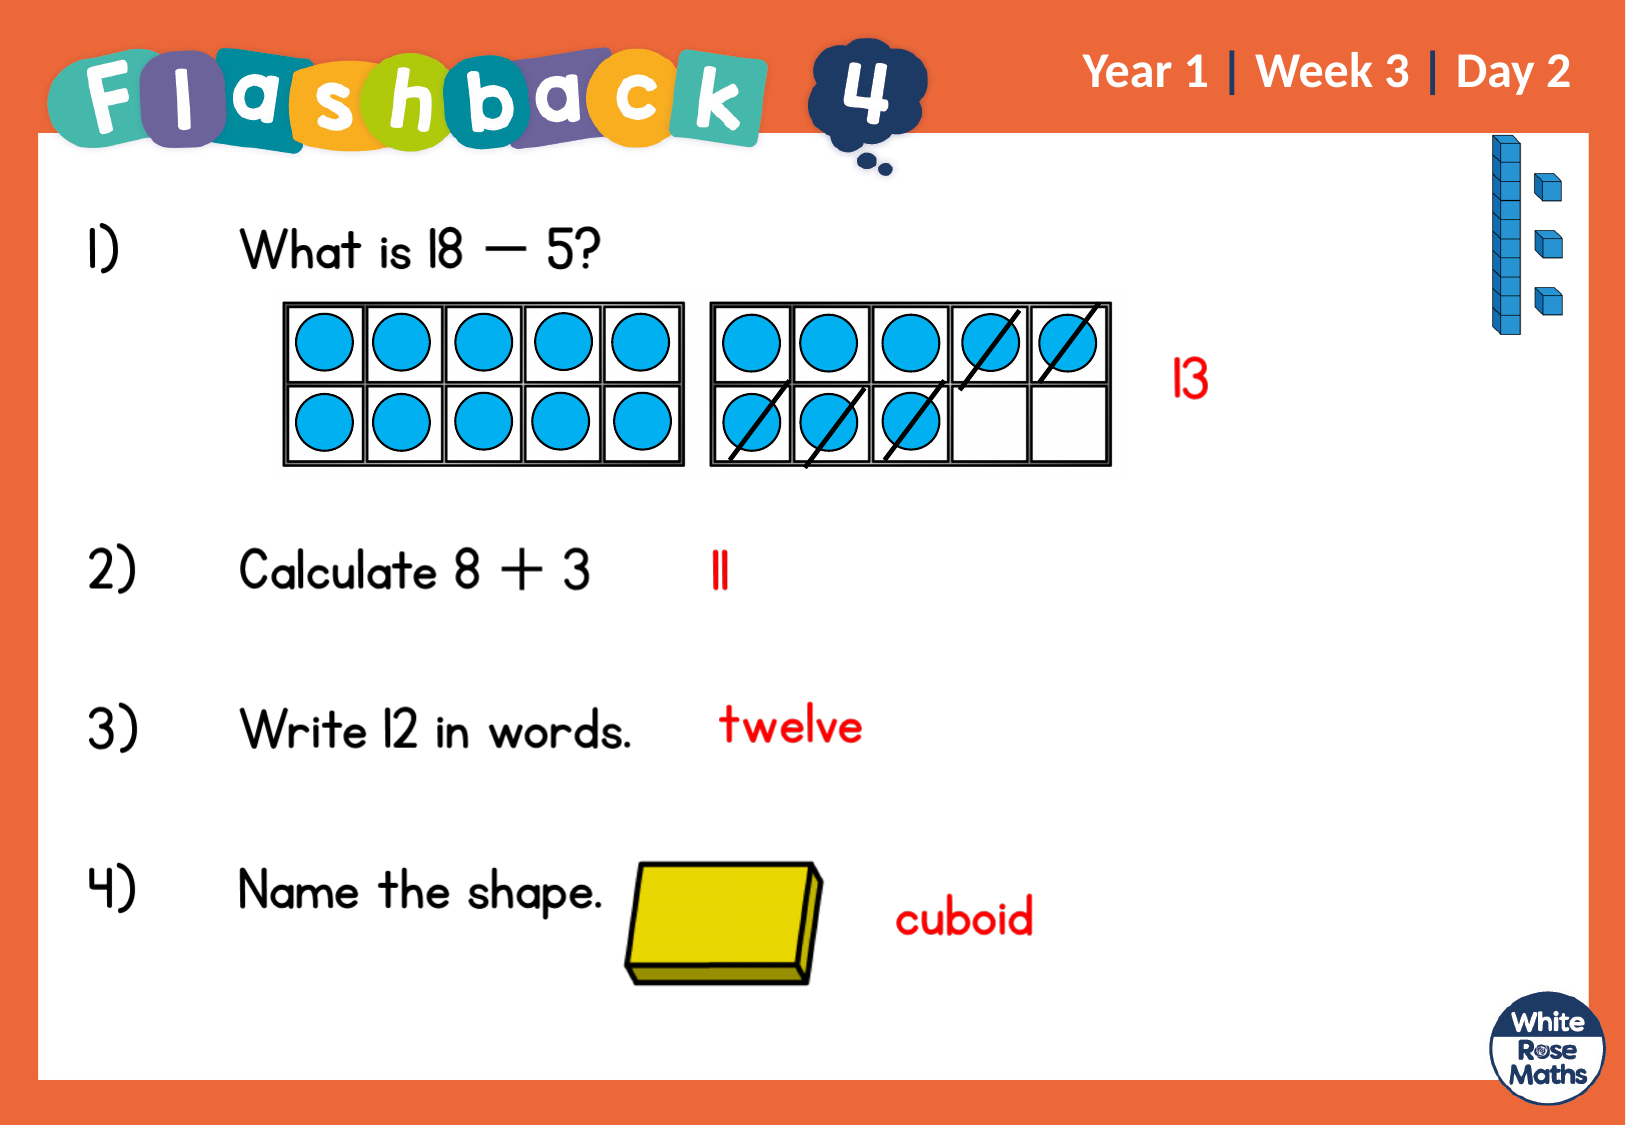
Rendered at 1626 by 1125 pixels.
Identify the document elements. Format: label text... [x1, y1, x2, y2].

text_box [959, 310, 1020, 391]
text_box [1039, 302, 1100, 383]
picture [0, 0, 1626, 1125]
text_box Year 1 | Week 3 | Day 2 [991, 36, 1587, 108]
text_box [884, 380, 945, 461]
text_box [804, 388, 865, 468]
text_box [729, 380, 790, 461]
